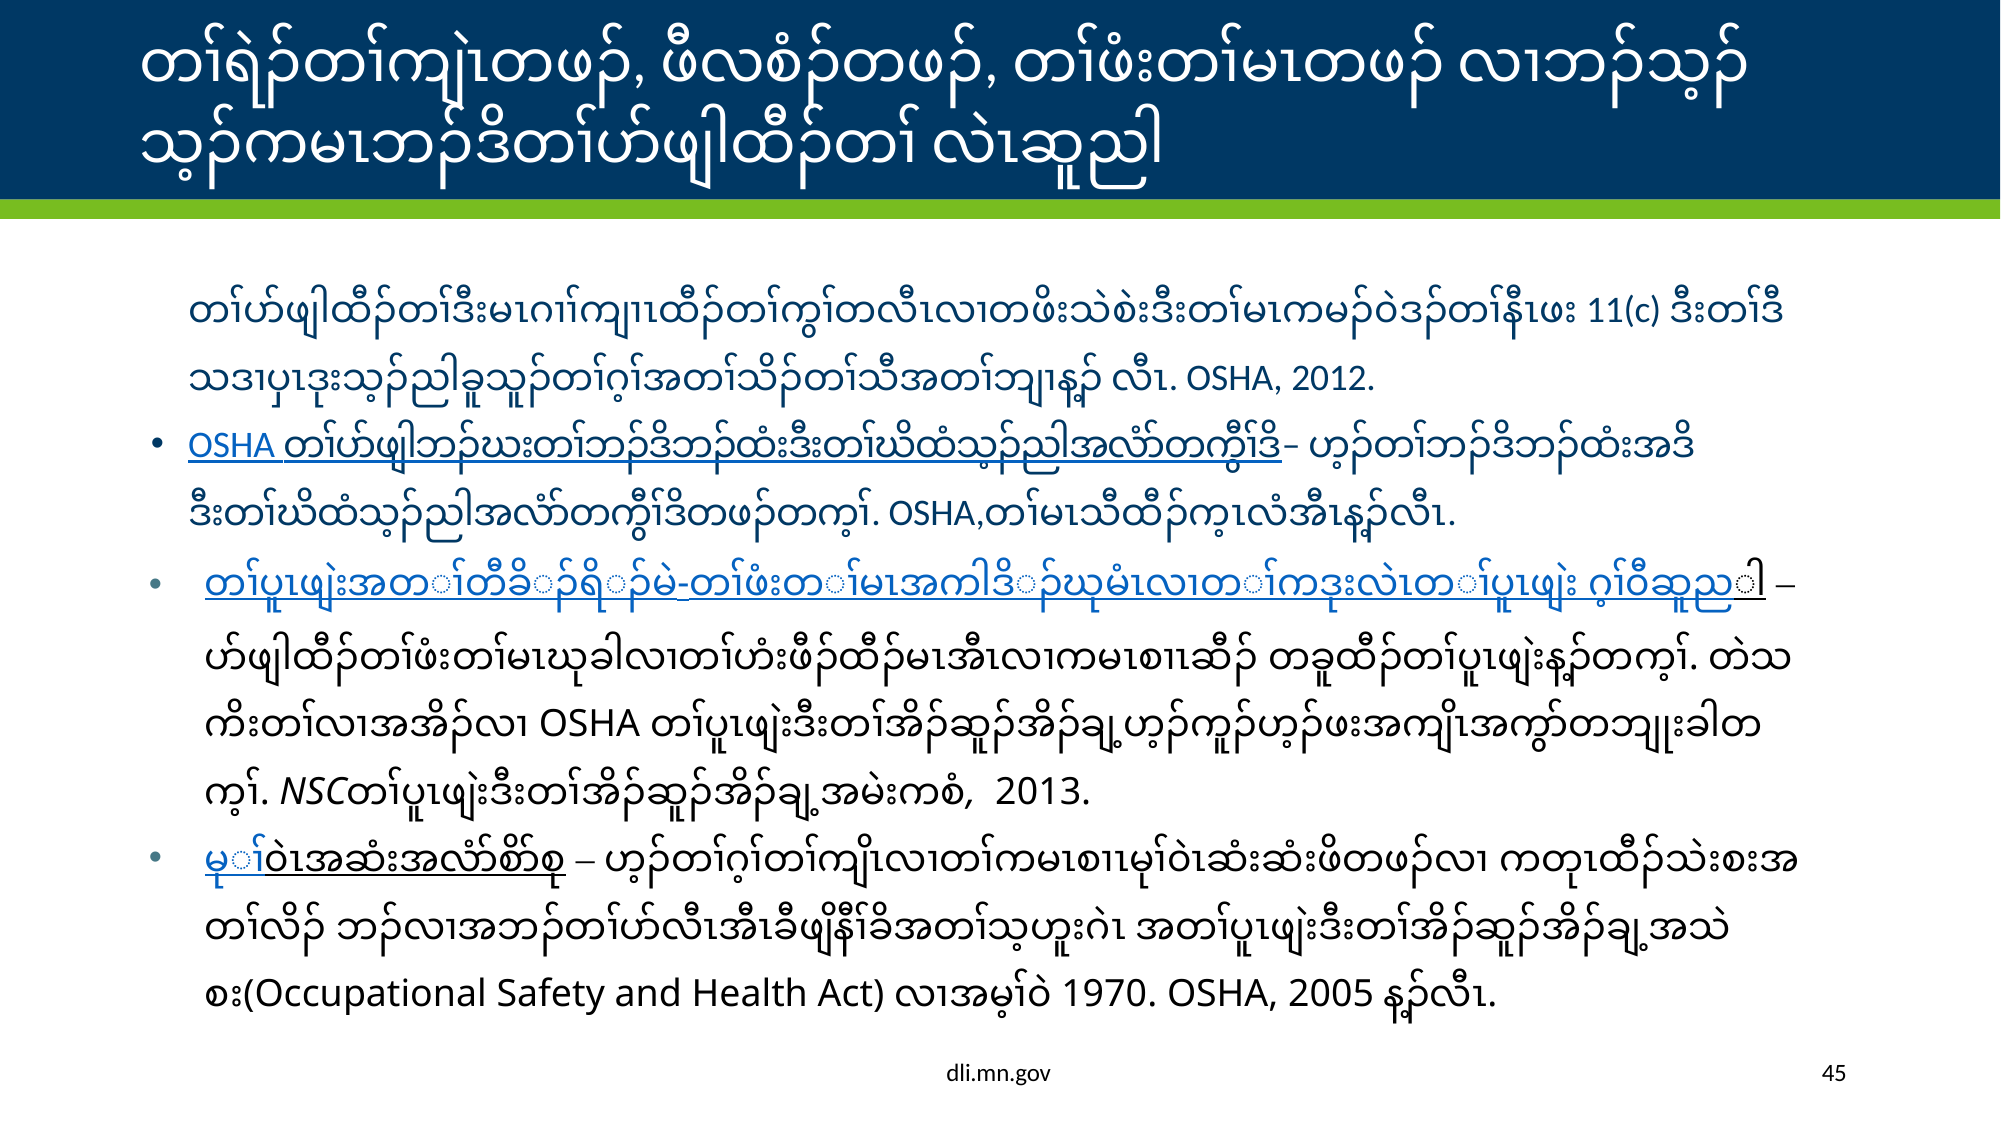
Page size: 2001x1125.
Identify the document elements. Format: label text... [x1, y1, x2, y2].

slide_number 45 [1815, 1060, 1856, 1125]
title တၢ်ရဲၣ်တၢ်ကျဲၤတဖၣ်, ဖီလစံၣ်တဖၣ်, တၢ်ဖံးတၢ်မၤတဖၣ် လၢဘၣ်သ့ၣ်သ့ၣ်ကမၤဘၣ်ဒိတၢ်ပာ်ဖျါထီၣ်တၢ် လဲၤဆူညါ [137, 0, 1801, 201]
text_box တၢ်ပာ်ဖျါထီၣ်တၢ်ဒီးမၤဂၢၢ်ကျၢၤထီၣ်တၢ်ကွၢ်တလီၤလၢတဖိးသဲစဲးဒီးတၢ်မၤကမၣ်၀ဲဒၣ်တၢ်နီၤဖး 11(c) ဒီးတၢ်ဒီသဒၢပှၤဒုးသ့ၣ်ညါခူသူၣ်တၢ်ဂ့ၢ်အတၢ်သိၣ်တၢ်သီအတၢ်ဘျၢန့ၣ် လီၤ. OSHA, 2012. OSHA တၢ်ပာ်ဖျါဘၣ်ဃးတၢ်ဘၣ်ဒိဘၣ်ထံးဒီးတၢ်ဃိထံသ့ၣ်ညါအလံာ်တကွီၢ်ဒိ– ဟ့ၣ်တၢ်ဘၣ်ဒိဘၣ်ထံးအဒိဒီးတၢ်ဃိထံသ့ၣ်ညါအလံာ်တကွီၢ်ဒိတဖၣ်တက့ၢ်. OSHA,တၢ်မၤသီထီၣ်က့ၤလံအီၤန့ၣ်လီၤ. တၢ်ပူၤဖျဲးအတၢ်တီခိၣ်ရိၣ်မဲ-တၢ်ဖံးတၢ်မၤအကါဒိၣ်ဃုမံၤလၢတၢ်ကဒုးလဲၤတၢ်ပူၤဖျဲး ဂ့ၢ်၀ီဆူညါ –ပာ်ဖျါထီၣ်တၢ်ဖံးတၢ်မၤဃုခါလၢတၢ်ဟံးဖီၣ်ထီၣ်မၤအီၤလၢကမၤစၢၤဆီၣ် တခူထီၣ်တၢ်ပူၤဖျဲးန့ၣ်တက့ၢ်. တဲသကိးတၢ်လၢအအိၣ်လၢ OSHA တၢ်ပူၤဖျဲးဒီးတၢ်အိၣ်ဆူၣ်အိၣ်ချ့ဟ့ၣ်ကူၣ်ဟ့ၣ်ဖးအကျိၤအကွာ်တဘျုးခါတက့ၢ်. NSCတၢ်ပူၤဖျဲးဒီးတၢ်အိၣ်ဆူၣ်အိၣ်ချ့အမဲးကစံ, 2013. မုၢ်၀ဲၤအဆံးအလံာ်စိာ်စု – ဟ့ၣ်တၢ်ဂ့ၢ်တၢ်ကျိၤလၢတၢ်ကမၤစၢၤမုၢ်၀ဲၤဆံးဆံးဖိတဖၣ်လၢ ကတုၤထီၣ်သဲးစးအတၢ်လိၣ် ဘၣ်လၢအဘၣ်တၢ်ပာ်လီၤအီၤခီဖျိနီၢ်ခိအတၢ်သ့ဟူးဂဲၤ အတၢ်ပူၤဖျဲးဒီးတၢ်အိၣ်ဆူၣ်အိၣ်ချ့အသဲစး(Occupational Safety and Health Act) လၢအမ့ၢ်၀ဲ 1970. OSHA, 2005 န့ၣ်လီၤ. [148, 260, 1819, 1015]
text_box dli.mn.gov [944, 1060, 1056, 1087]
